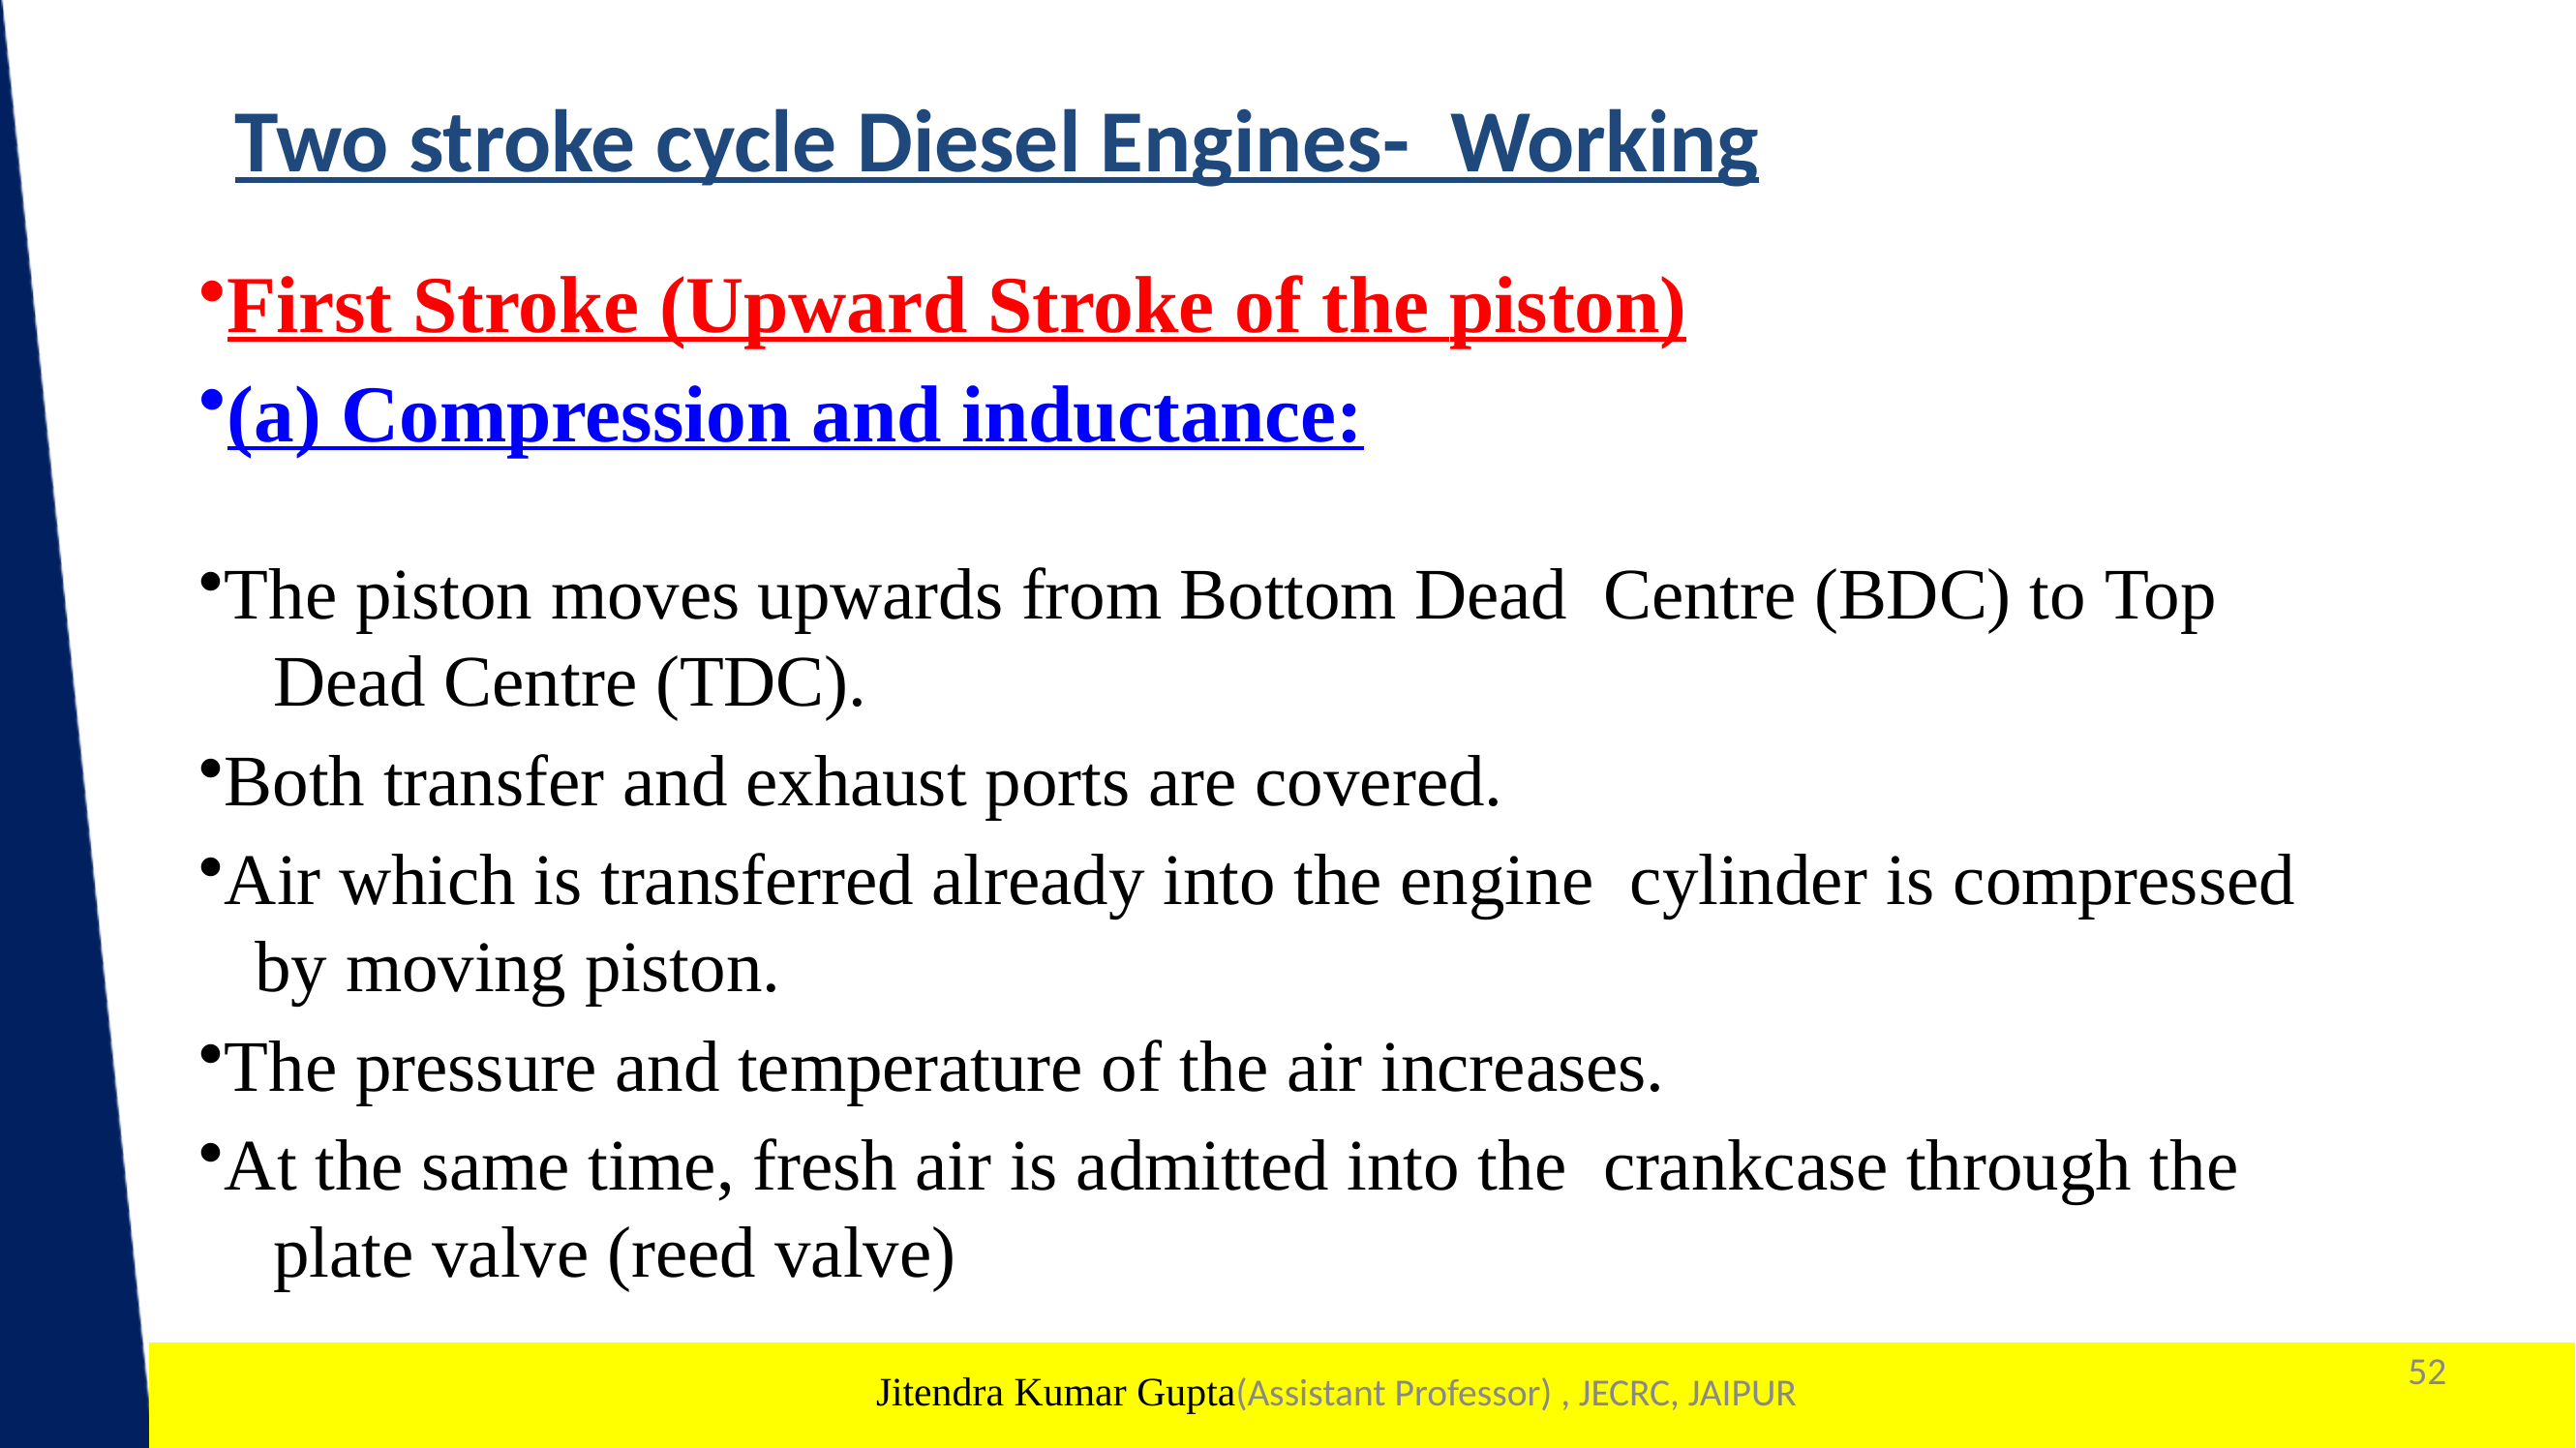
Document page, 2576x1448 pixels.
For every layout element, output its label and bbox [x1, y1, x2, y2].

text_box [0, 0, 2576, 1448]
